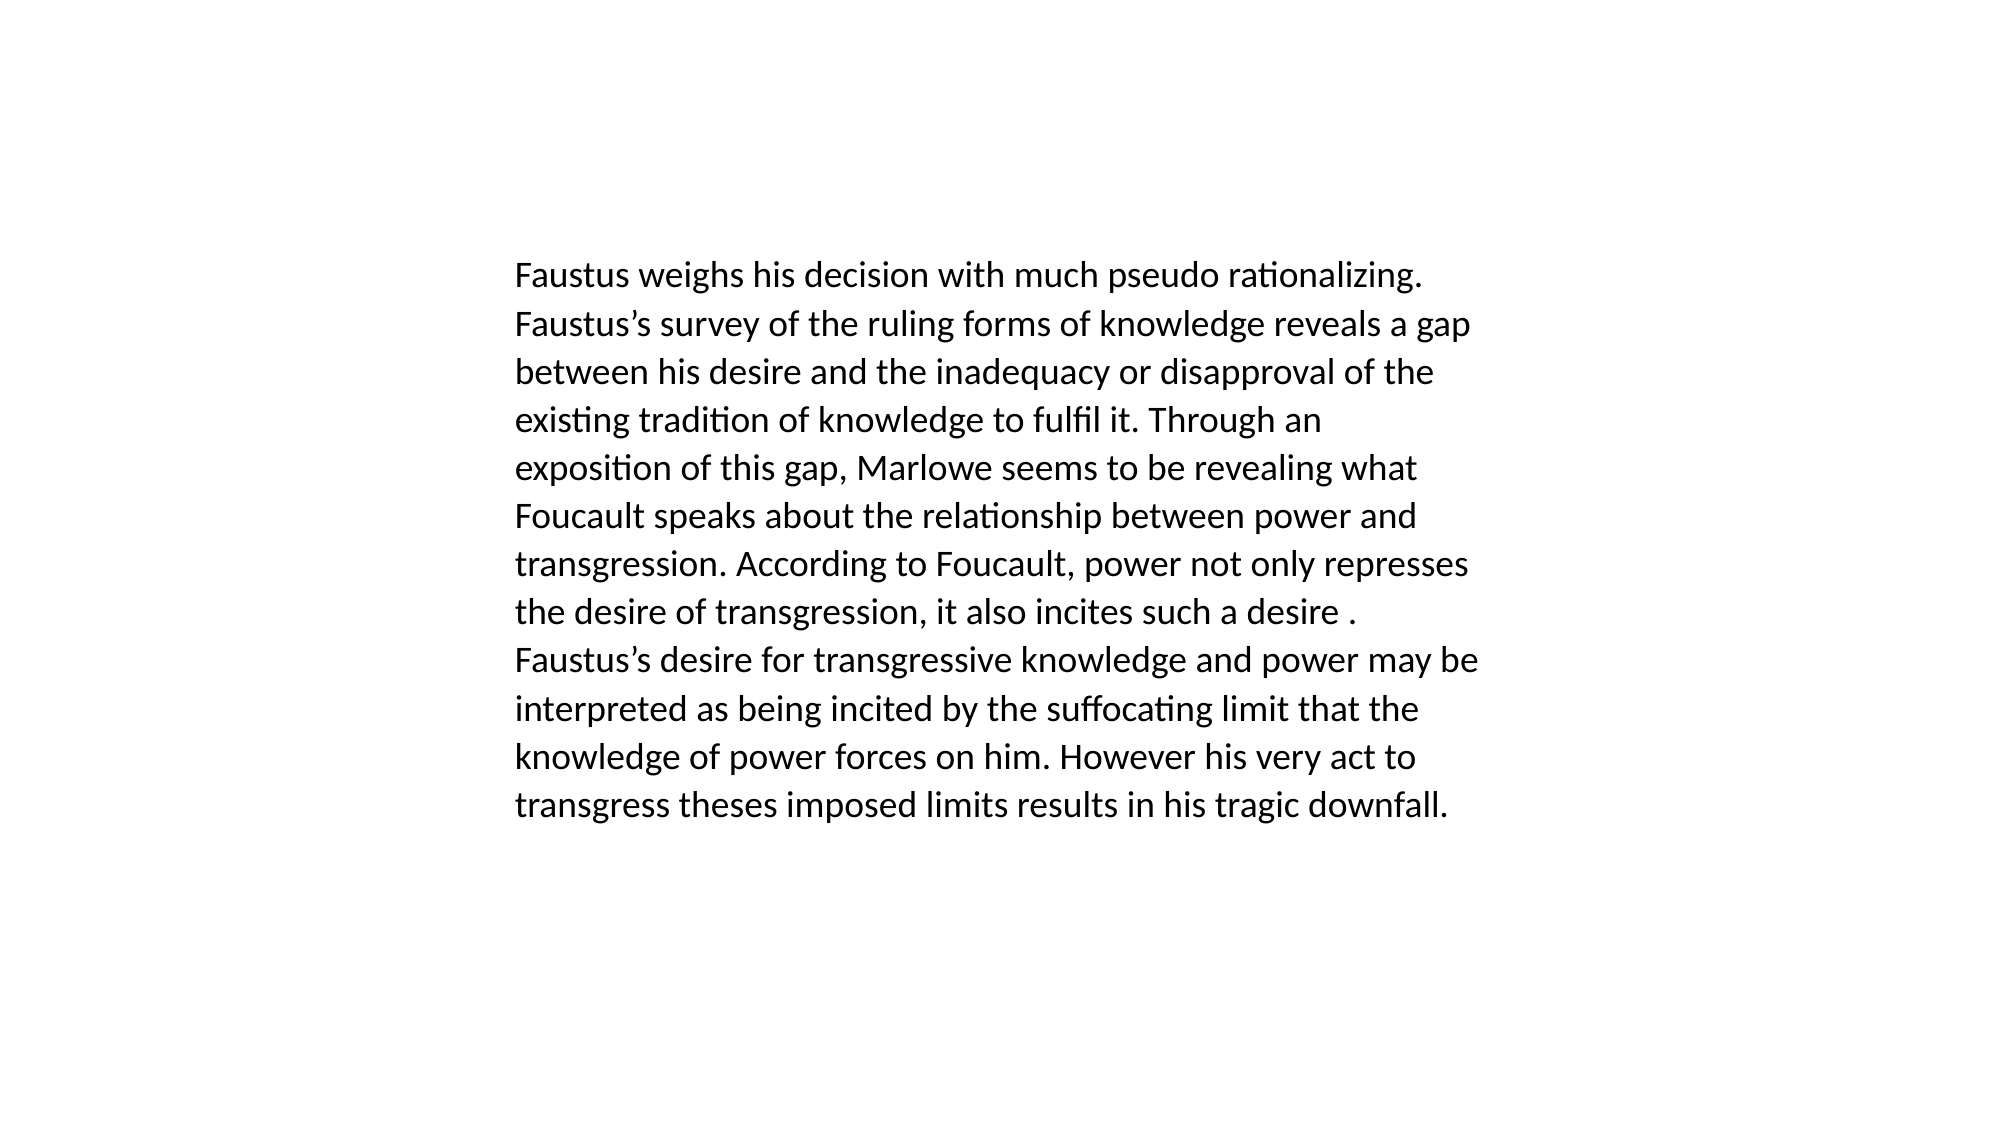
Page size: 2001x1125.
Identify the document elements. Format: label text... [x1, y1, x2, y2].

text_box Faustus weighs his decision with much pseudo rationalizing. Faustus’s survey of the ruling forms of knowledge reveals a gap between his desire and the inadequacy or disapproval of the existing tradition of knowledge to fulfil it. Through an exposition of this gap, Marlowe seems to be revealing what Foucault speaks about the relationship between power and transgression. According to Foucault, power not only represses the desire of transgression, it also incites such a desire . Faustus’s desire for transgressive knowledge and power may be interpreted as being incited by the suffocating limit that the knowledge of power forces on him. However his very act to transgress theses imposed limits results in his tragic downfall. [500, 239, 1500, 833]
